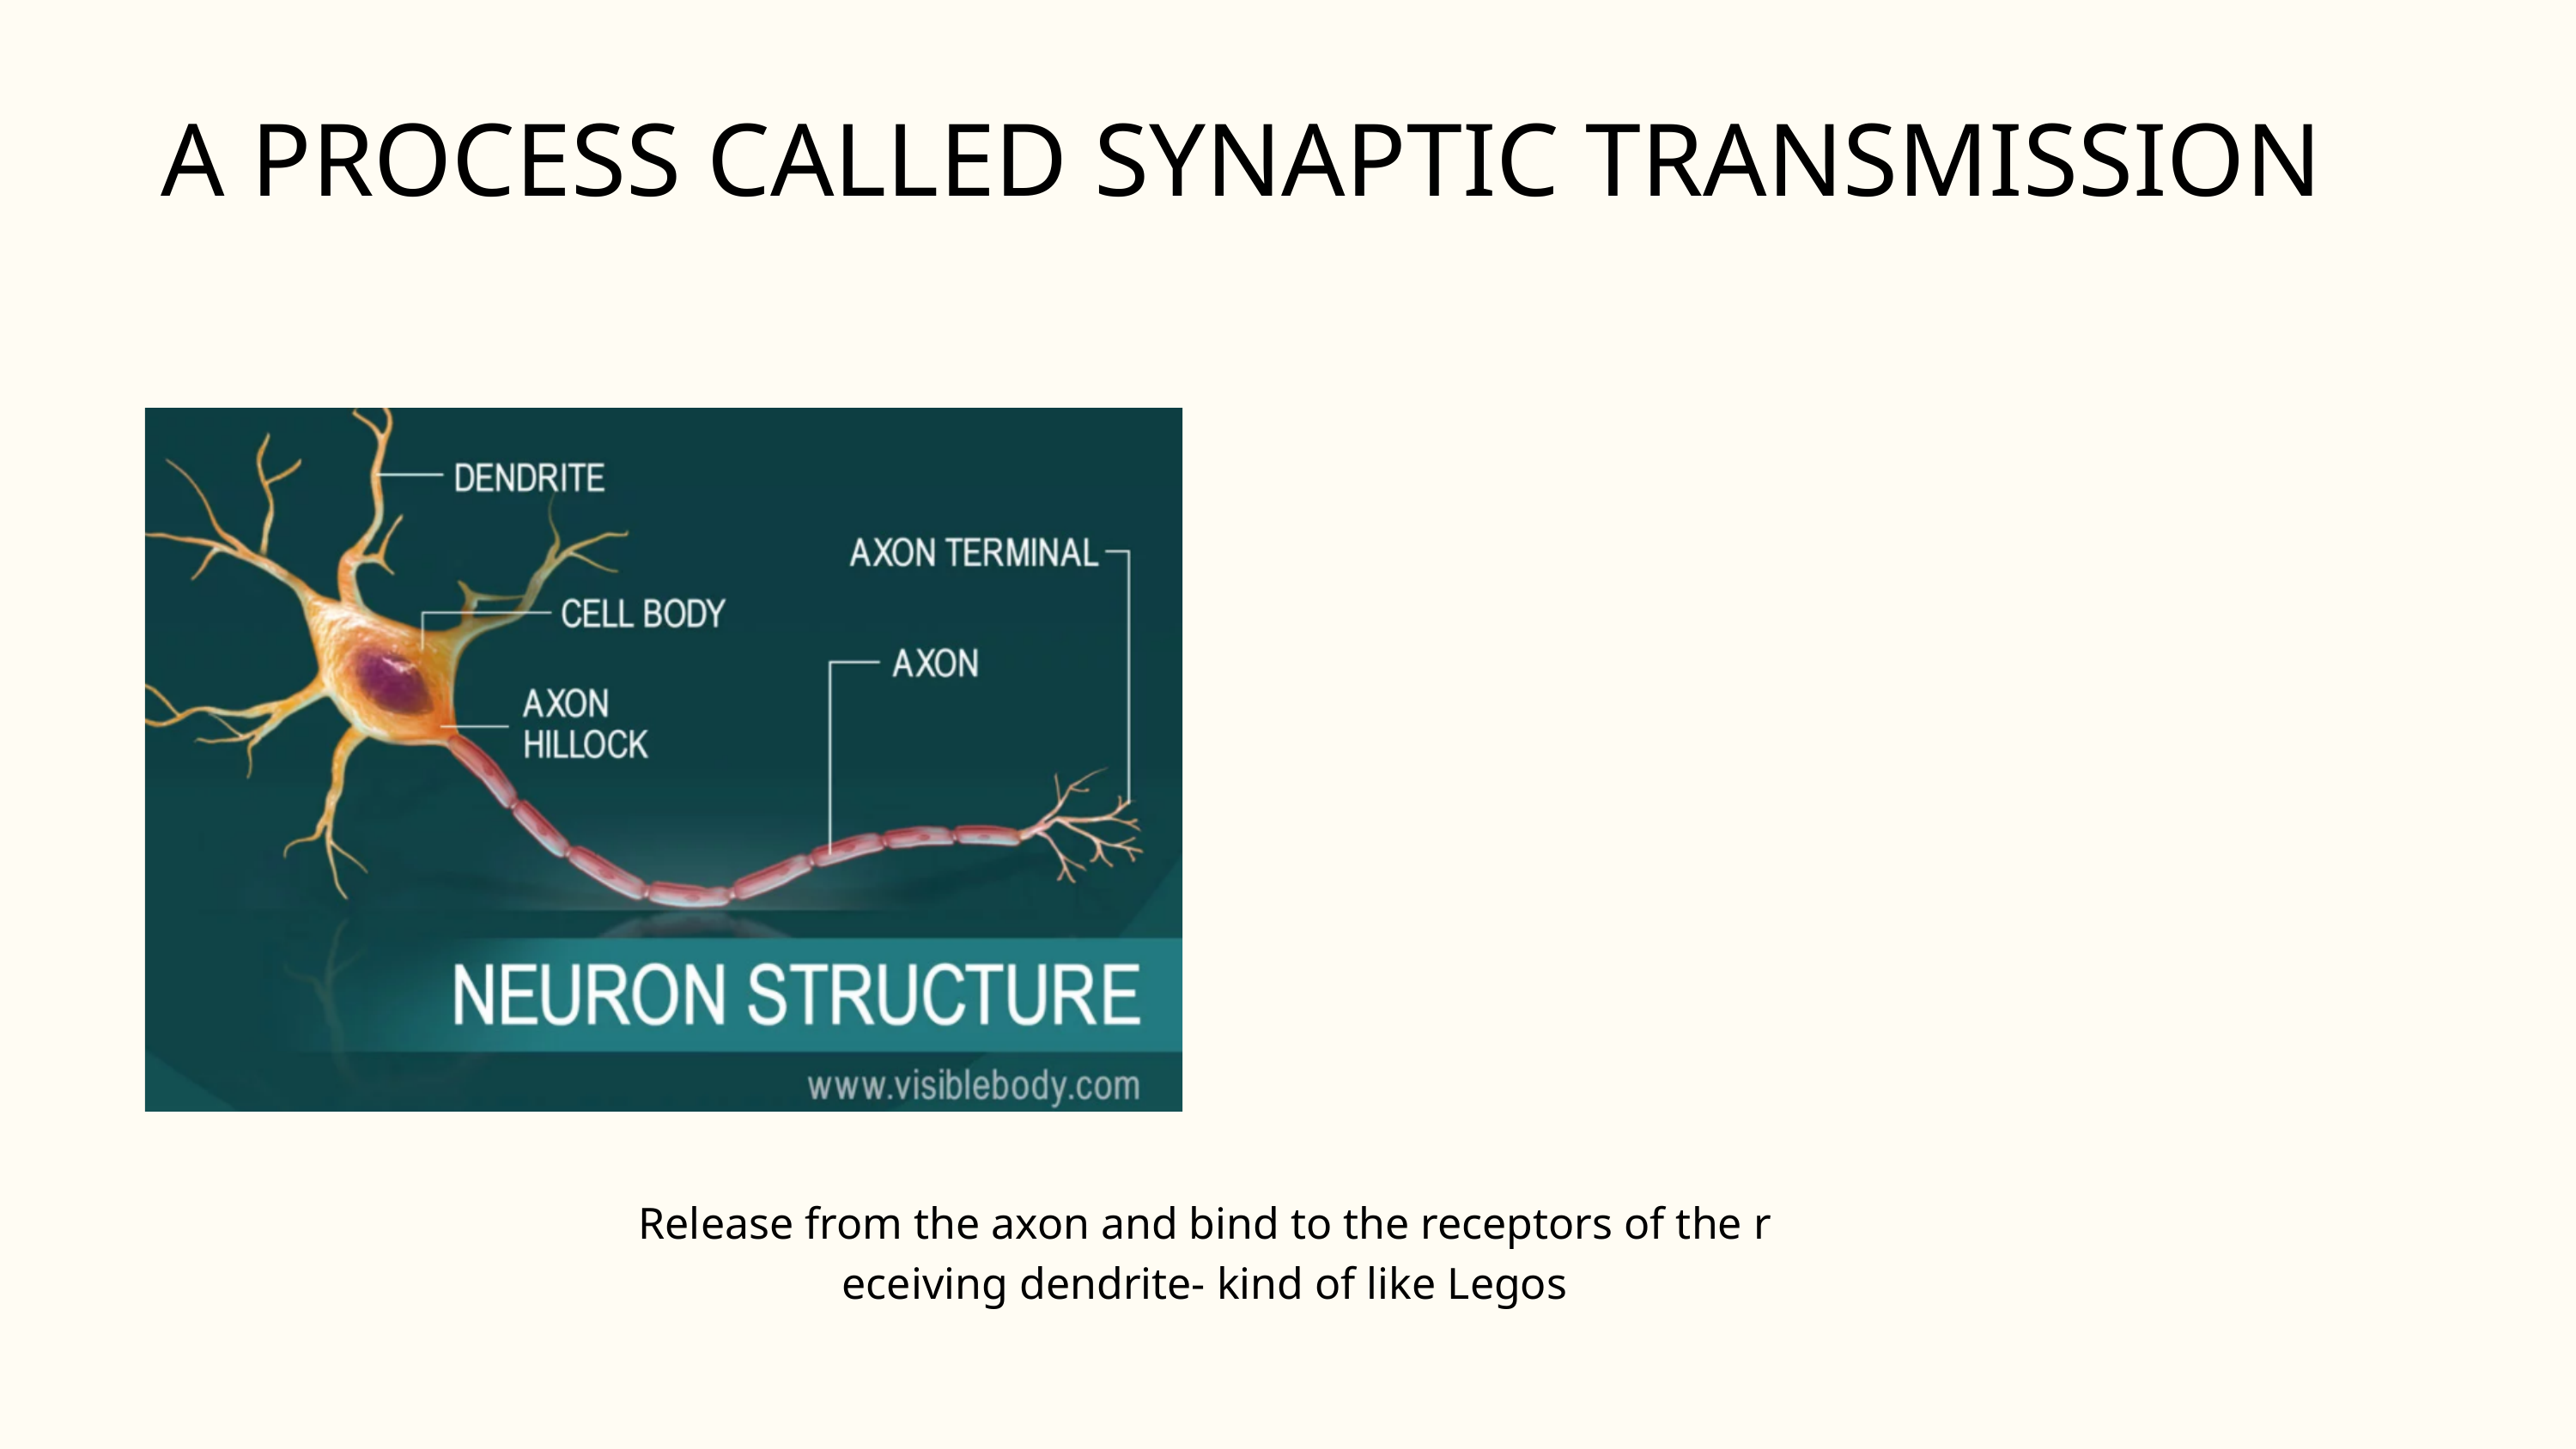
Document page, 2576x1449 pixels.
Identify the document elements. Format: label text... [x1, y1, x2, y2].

text_box Release from the axon and bind to the receptors of the receiving dendrite- kind of like Legos [628, 1187, 1782, 1308]
picture [144, 408, 1183, 1112]
text_box A PROCESS CALLED SYNAPTIC TRANSMISSION [53, 76, 2432, 217]
